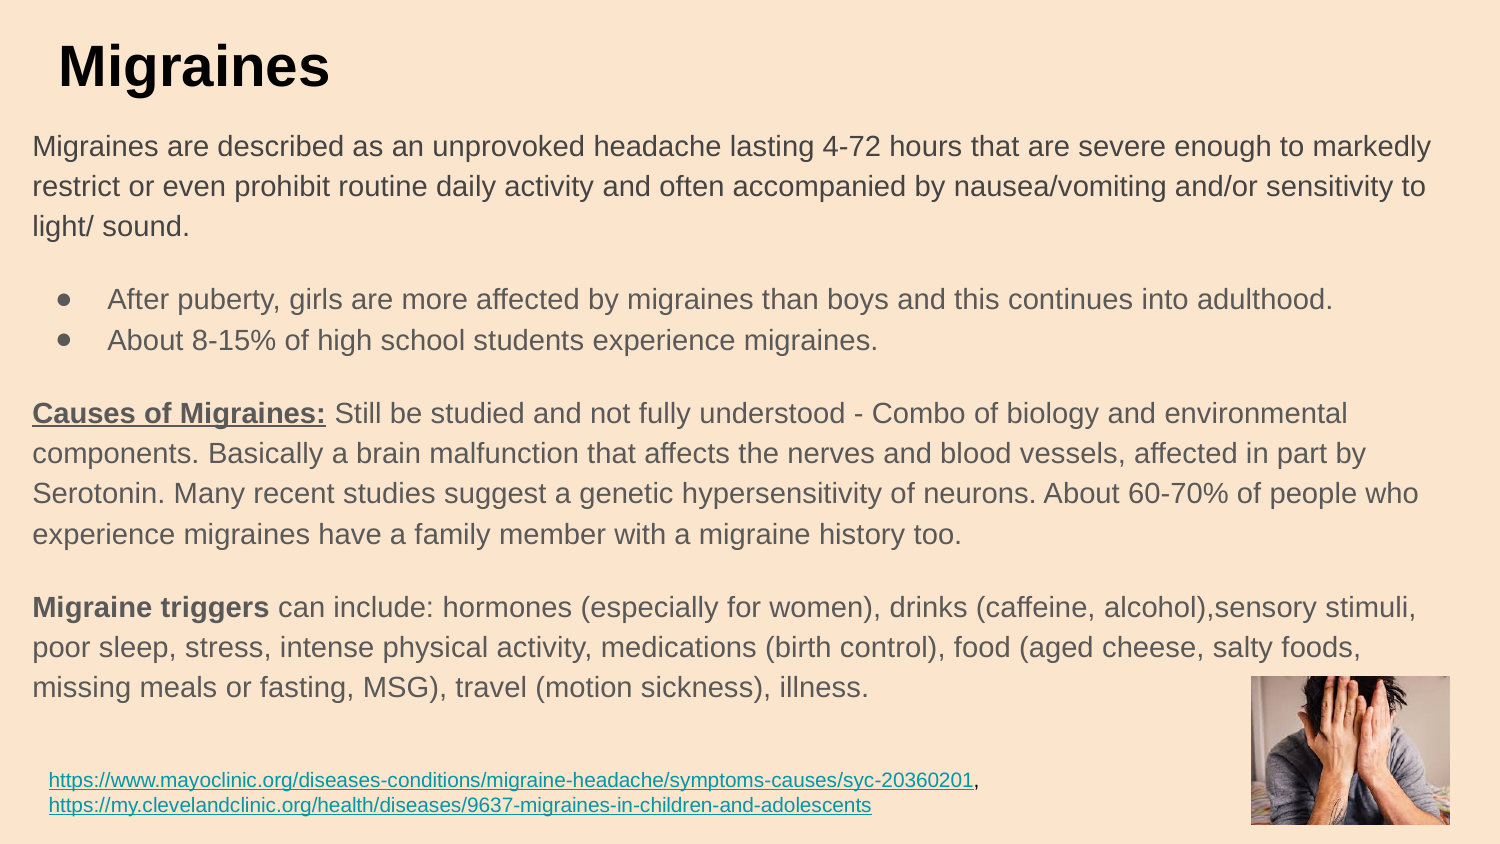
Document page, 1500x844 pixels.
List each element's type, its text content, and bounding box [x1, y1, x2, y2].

title Migraines [44, 12, 1442, 106]
list Migraines are described as an unprovoked headache lasting 4-72 hours that are severe enough to markedly restrict or even prohibit routine daily activity and often accompanied by nausea/vomiting and/or sensitivity to light/ sound. After puberty, girls are more affected by migraines than boys and this continues into adulthood. About 8-15% of high school students experience migraines. Causes of Migraines: Still be studied and not fully understood - Combo of biology and environmental components. Basically a brain malfunction that affects the nerves and blood vessels, affected in part by Serotonin. Many recent studies suggest a genetic hypersensitivity of neurons. About 60-70% of people who experience migraines have a family member with a migraine history too. Migraine triggers can include: hormones (especially for women), drinks (caffeine, alcohol),sensory stimuli, poor sleep, stress, intense physical activity, medications (birth control), food (aged cheese, salty foods, missing meals or fasting, MSG), travel (motion sickness), illness. [17, 106, 1476, 668]
text_box https://www.mayoclinic.org/diseases-conditions/migraine-headache/symptoms-causes/syc-20360201, https://my.clevelandclinic.org/health/diseases/9637-migraines-in-children-and-adolescents [33, 751, 1246, 825]
picture [1251, 676, 1450, 825]
